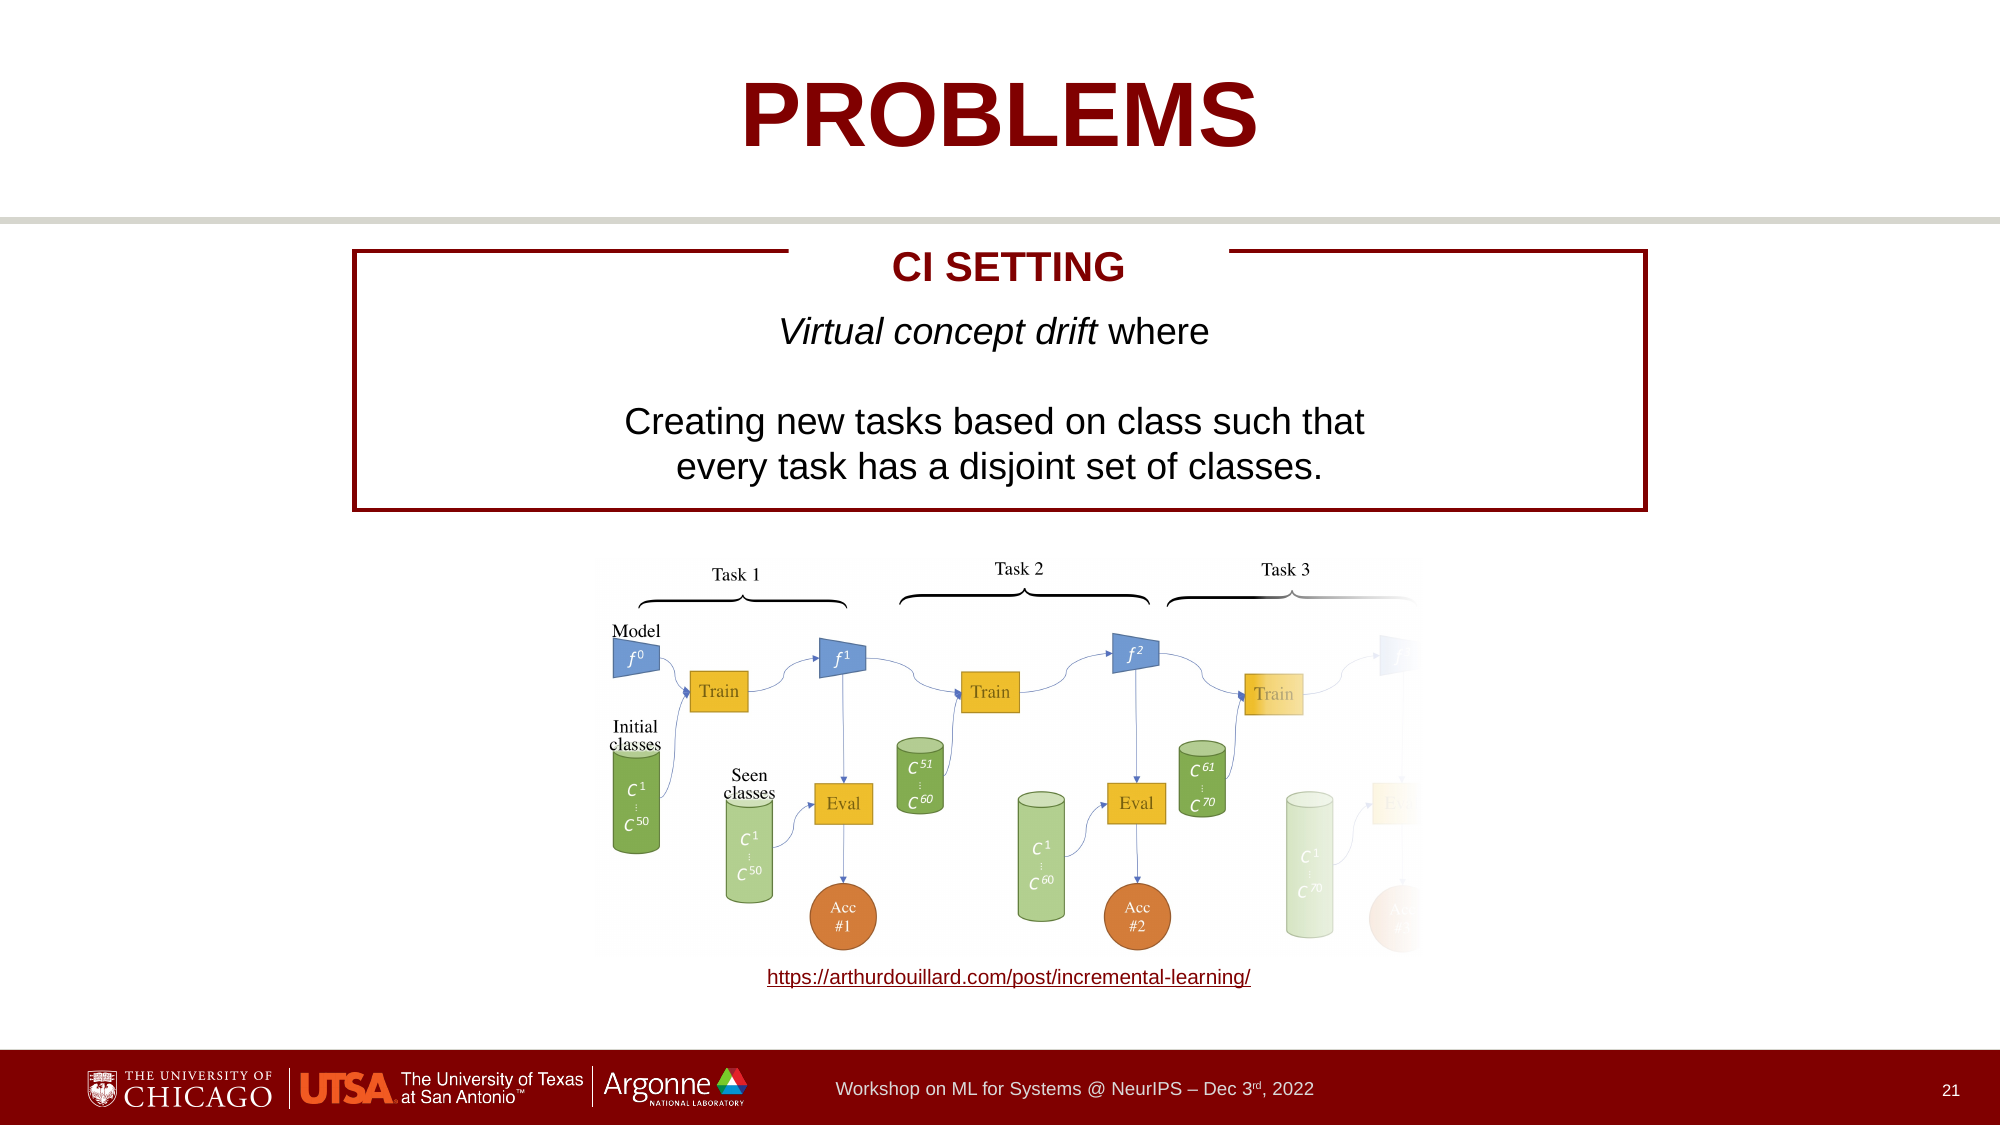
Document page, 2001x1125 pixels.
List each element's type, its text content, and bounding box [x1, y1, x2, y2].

picture [300, 1072, 588, 1104]
slide_number 21 [1412, 1059, 1976, 1120]
title PROBLEMS [137, 8, 1863, 224]
text_box https://arthurdouillard.com/post/incremental-learning/ [752, 957, 1266, 997]
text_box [354, 231, 1646, 510]
picture [602, 1068, 750, 1106]
picture [86, 1069, 273, 1107]
picture [594, 558, 1423, 957]
